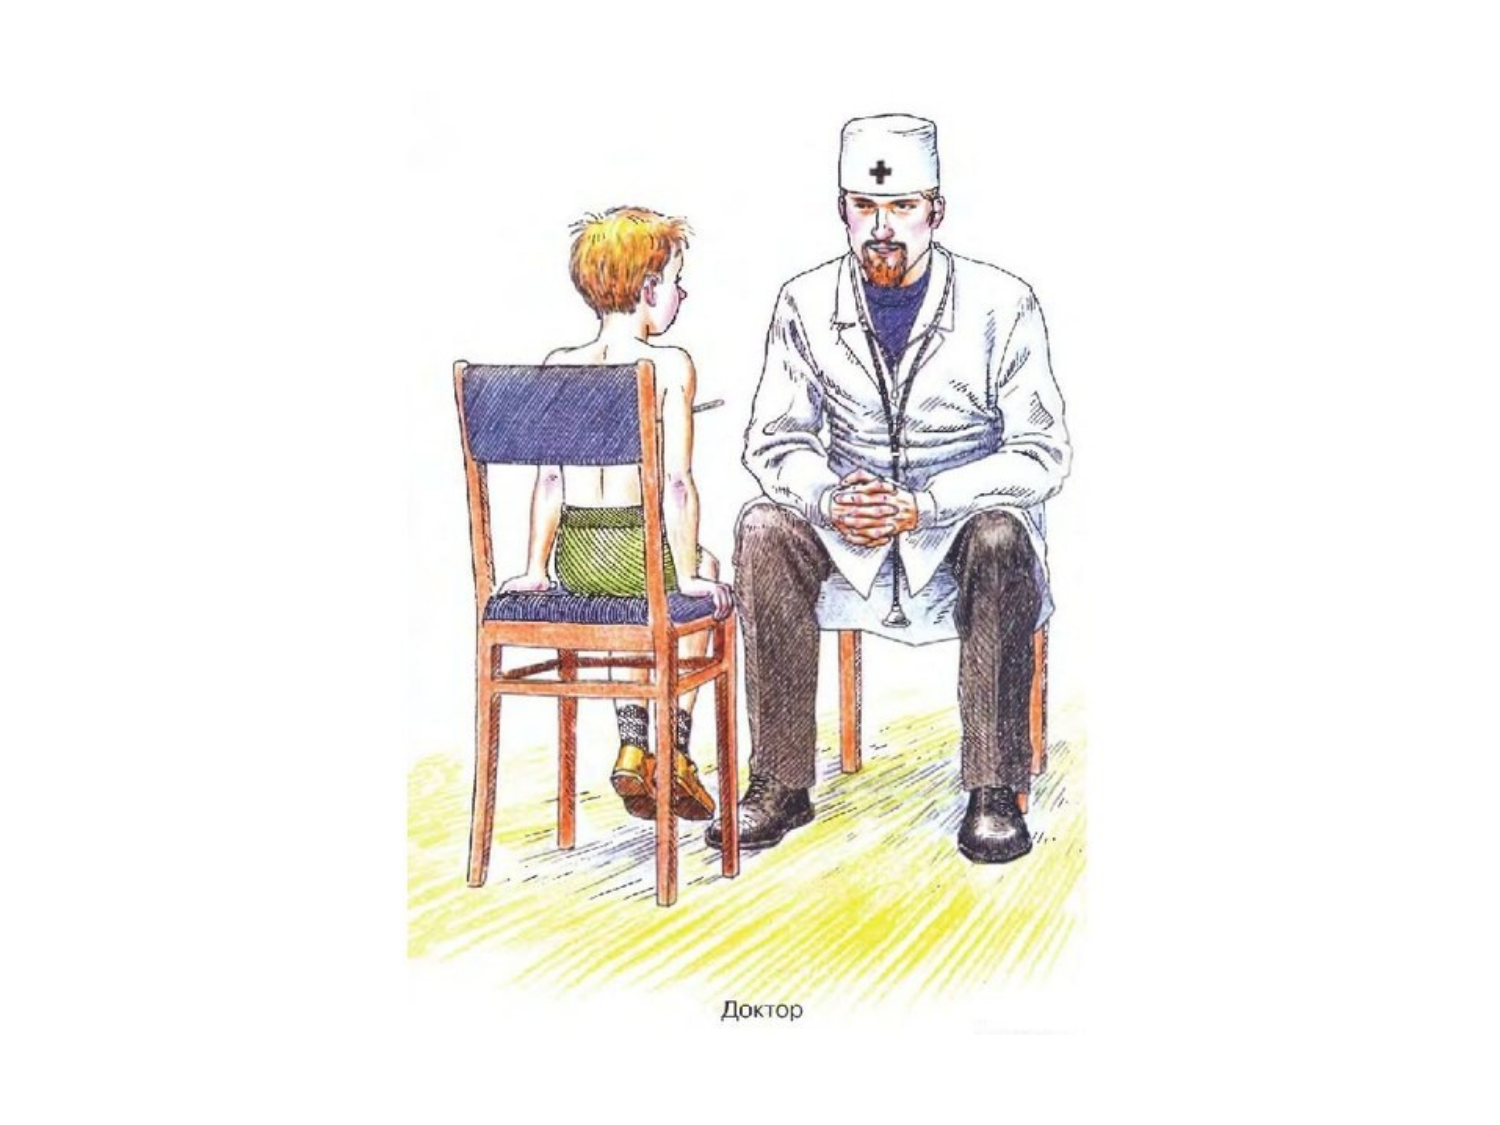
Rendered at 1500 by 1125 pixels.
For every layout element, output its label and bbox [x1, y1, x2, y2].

picture [378, 90, 1122, 1035]
